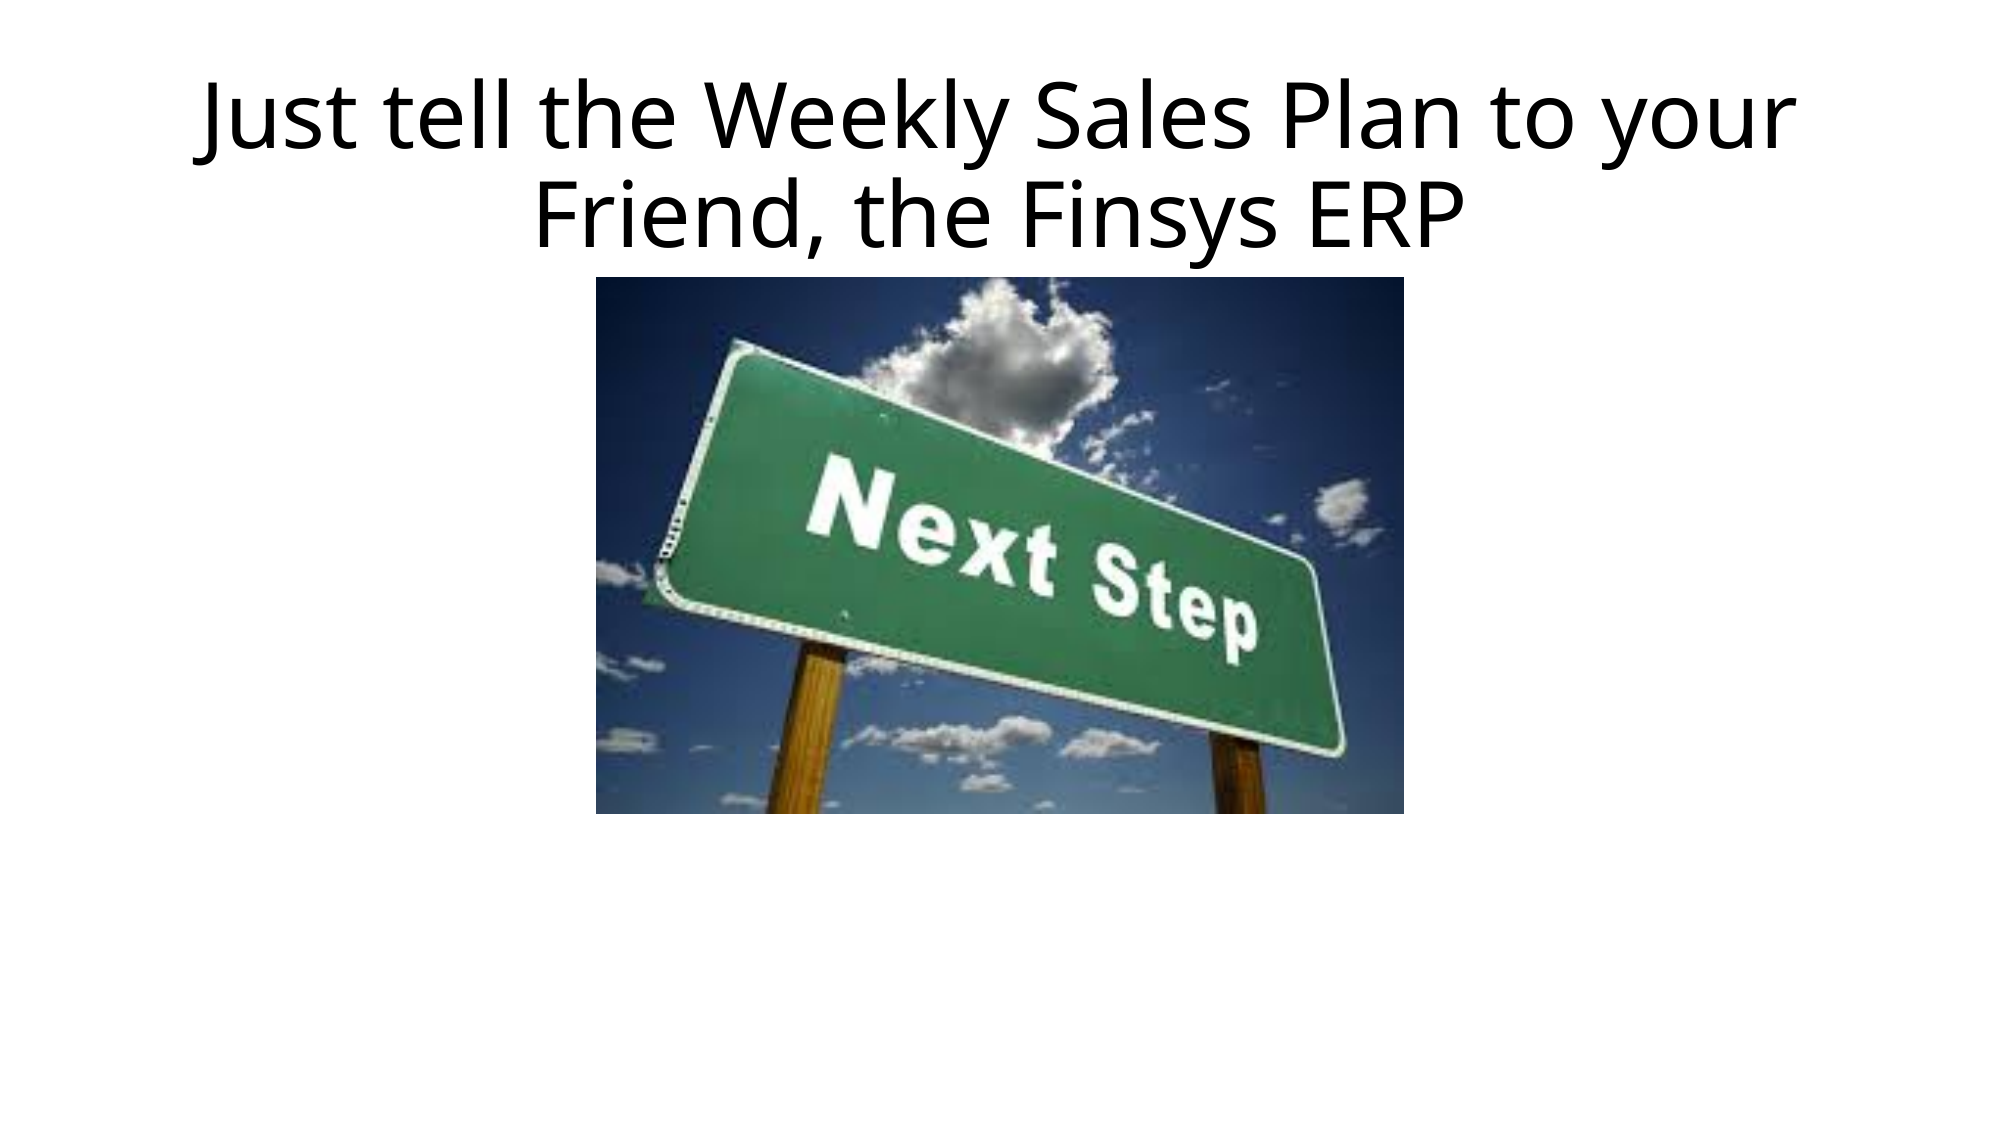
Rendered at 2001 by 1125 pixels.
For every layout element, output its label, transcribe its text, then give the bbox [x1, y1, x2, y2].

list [596, 277, 1404, 814]
title Just tell the Weekly Sales Plan to your Friend, the Finsys ERP [137, 59, 1863, 278]
